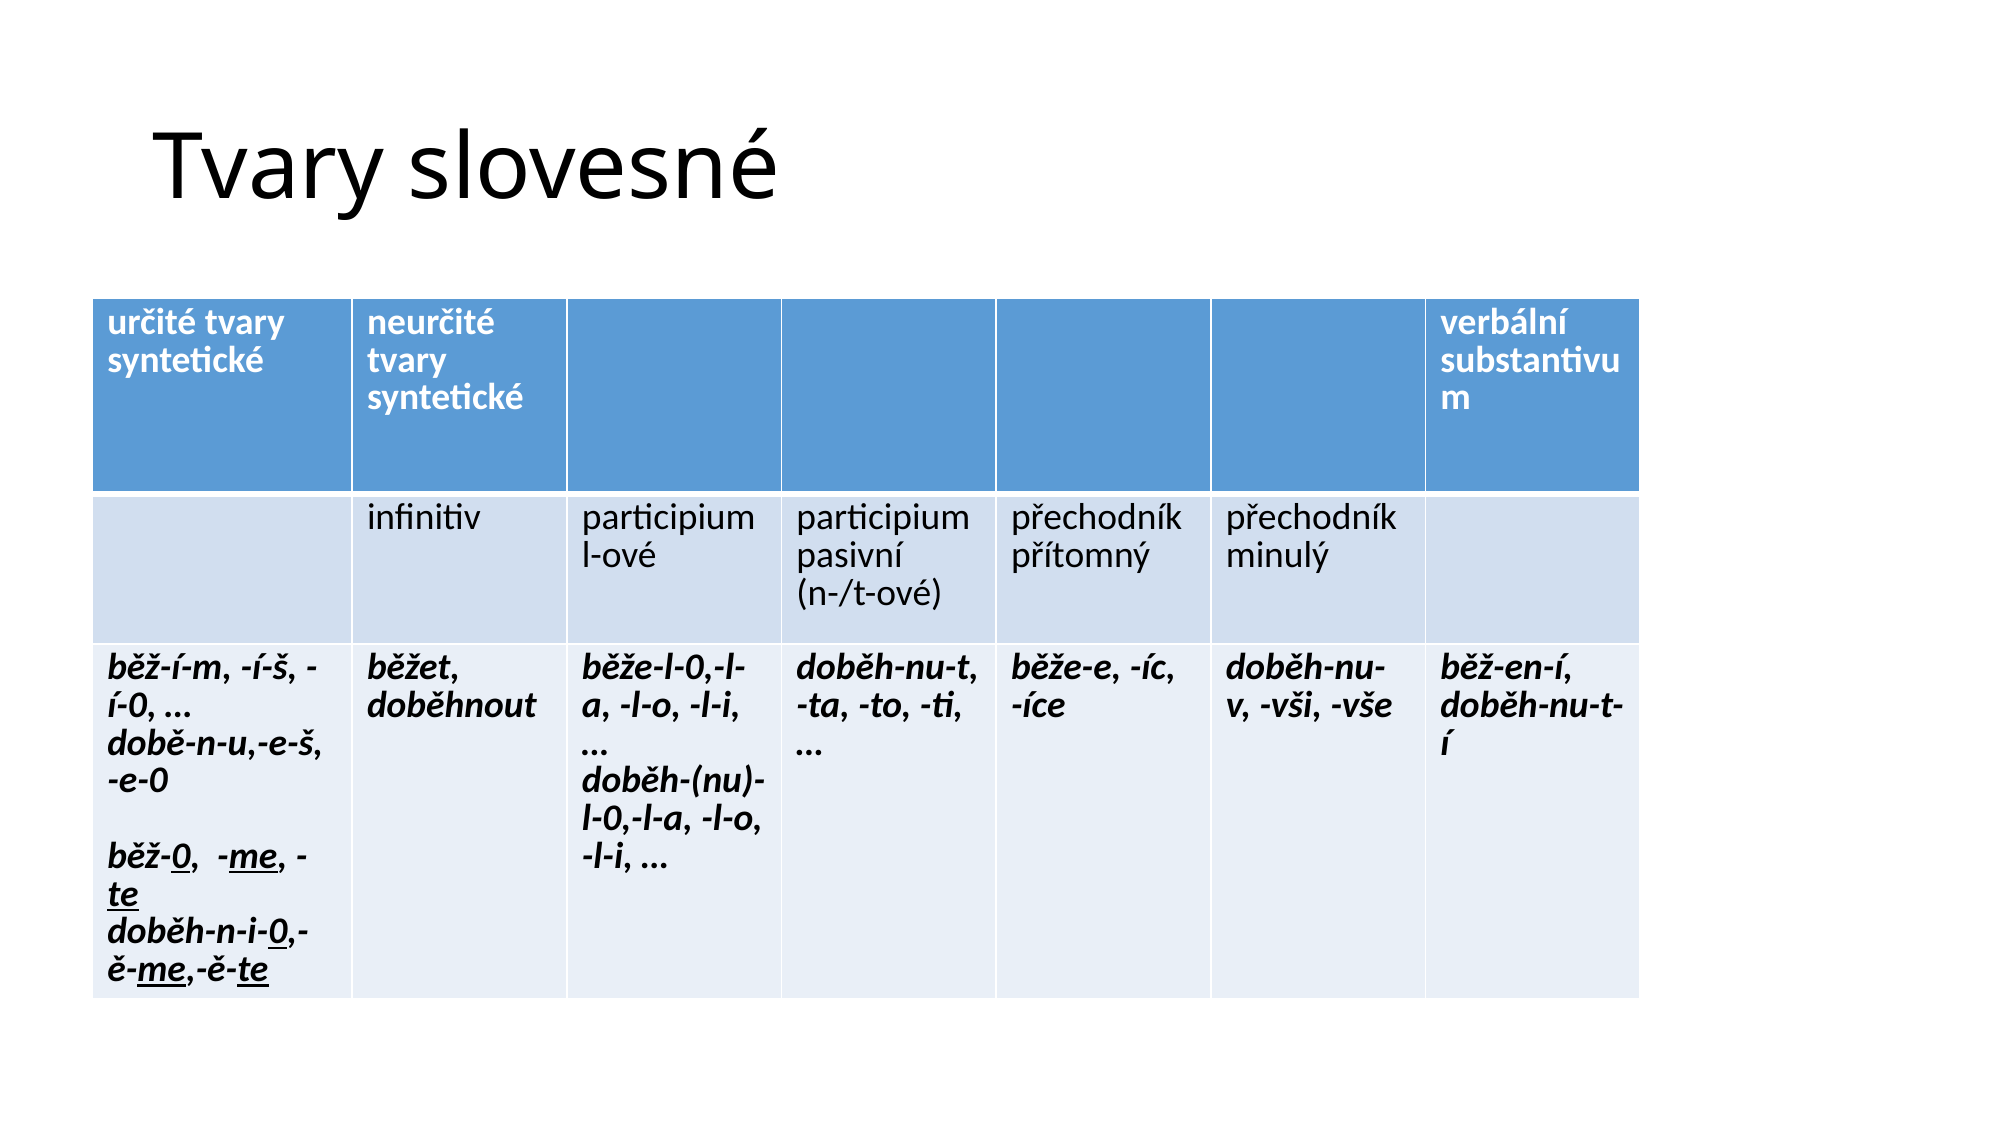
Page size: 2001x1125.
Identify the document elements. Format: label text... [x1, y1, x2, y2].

table_header [568, 299, 781, 491]
table_cell běž-en-í, doběh-nu-t-í [1426, 645, 1639, 998]
table_cell doběh-nu-t, -ta, -to, -ti, … [782, 645, 995, 998]
table_header verbální substantivum [1426, 299, 1639, 491]
table_cell běže-l-0,-l-a, -l-o, -l-i, … doběh-(nu)-l-0,-l-a, -l-o, -l-i, … [568, 645, 781, 998]
table_header [1212, 299, 1425, 491]
table_header určité tvary syntetické [93, 299, 351, 491]
table_cell participium l-ové [568, 497, 781, 643]
table_cell běž-í-m, -í-š, -í-0, … době-n-u,-e-š, -e-0 běž-0, -me, -te doběh-n-i-0,-ě-me,-ě-te [93, 645, 351, 998]
table_cell běžet, doběhnout [353, 645, 566, 998]
table_cell infinitiv [353, 497, 566, 643]
table_cell participium pasivní (n-/t-ové) [782, 497, 995, 643]
table_header neurčité tvary syntetické [353, 299, 566, 491]
table_cell doběh-nu-v, -vši, -vše [1212, 645, 1425, 998]
table_header [997, 299, 1210, 491]
title Tvary slovesné [137, 59, 1863, 278]
table_cell přechodník minulý [1212, 497, 1425, 643]
table_cell běže-e, -íc, -íce [997, 645, 1210, 998]
table_cell [1426, 497, 1639, 643]
table_header [782, 299, 995, 491]
table_cell [93, 497, 351, 643]
table_cell přechodník přítomný [997, 497, 1210, 643]
